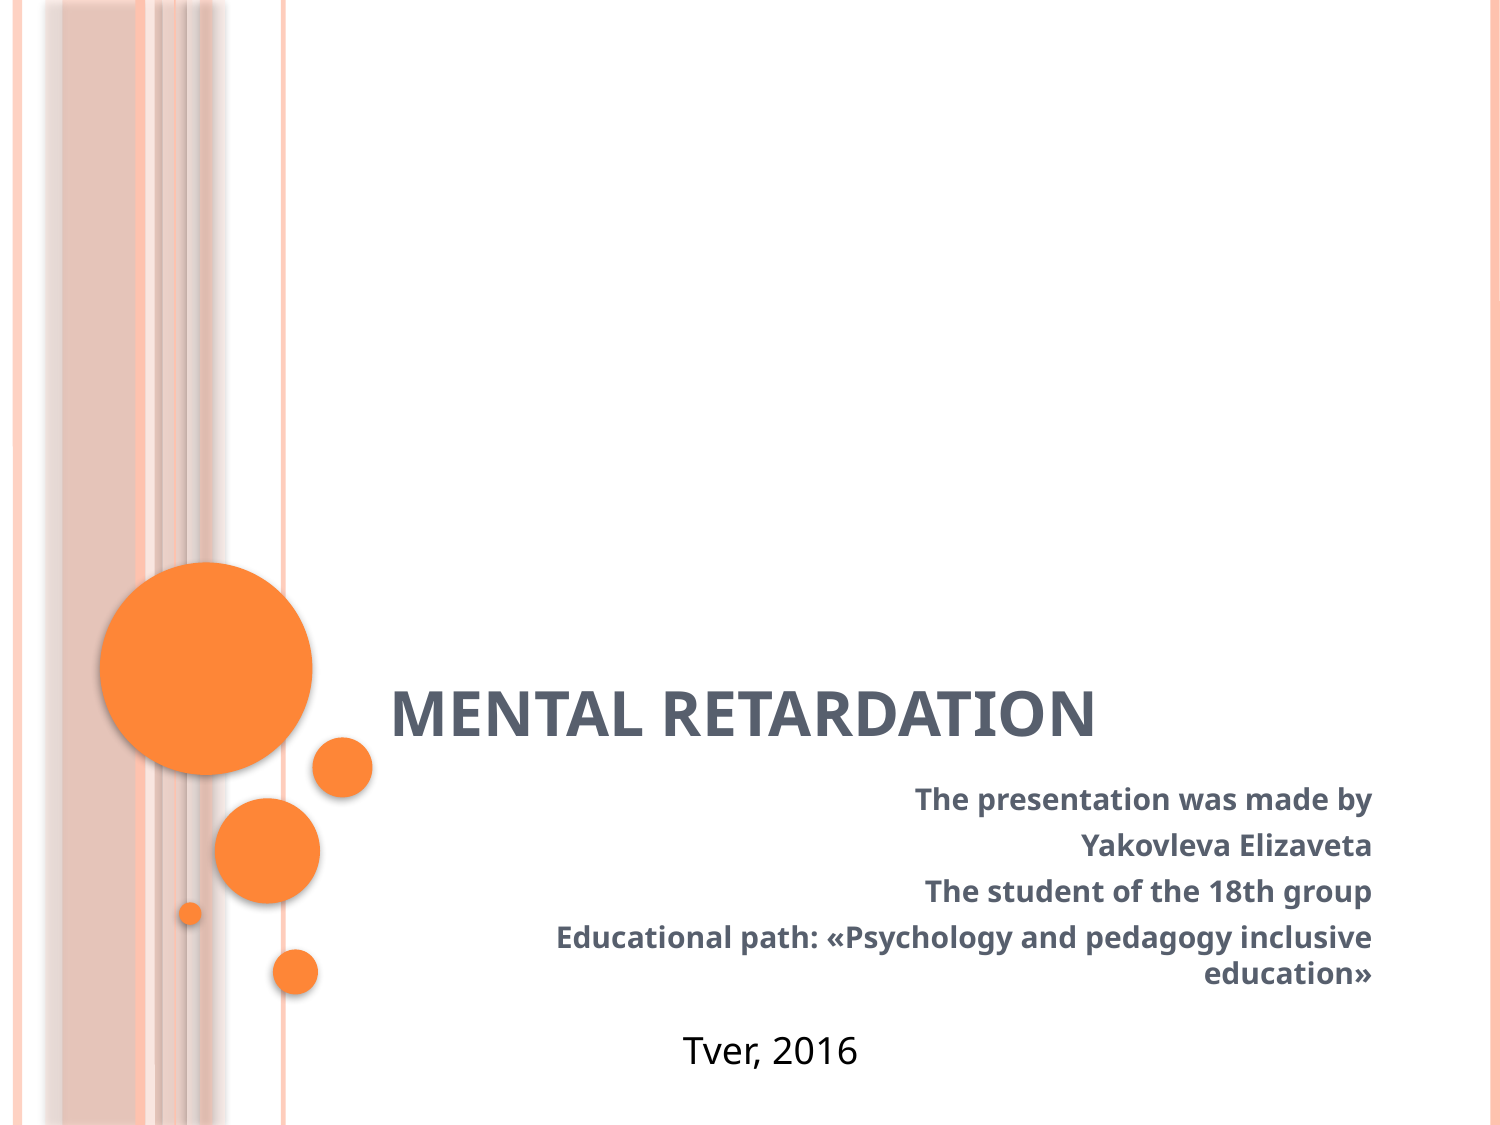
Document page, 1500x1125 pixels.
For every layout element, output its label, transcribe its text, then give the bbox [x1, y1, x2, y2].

text_box Tver, 2016 [668, 1019, 874, 1080]
title Mental retardation [375, 445, 1388, 757]
subtitle The presentation was made by Yakovleva Elizaveta The student of the 18th group Educational path: «Psychology and pedagogy inclusive education» [375, 773, 1388, 999]
